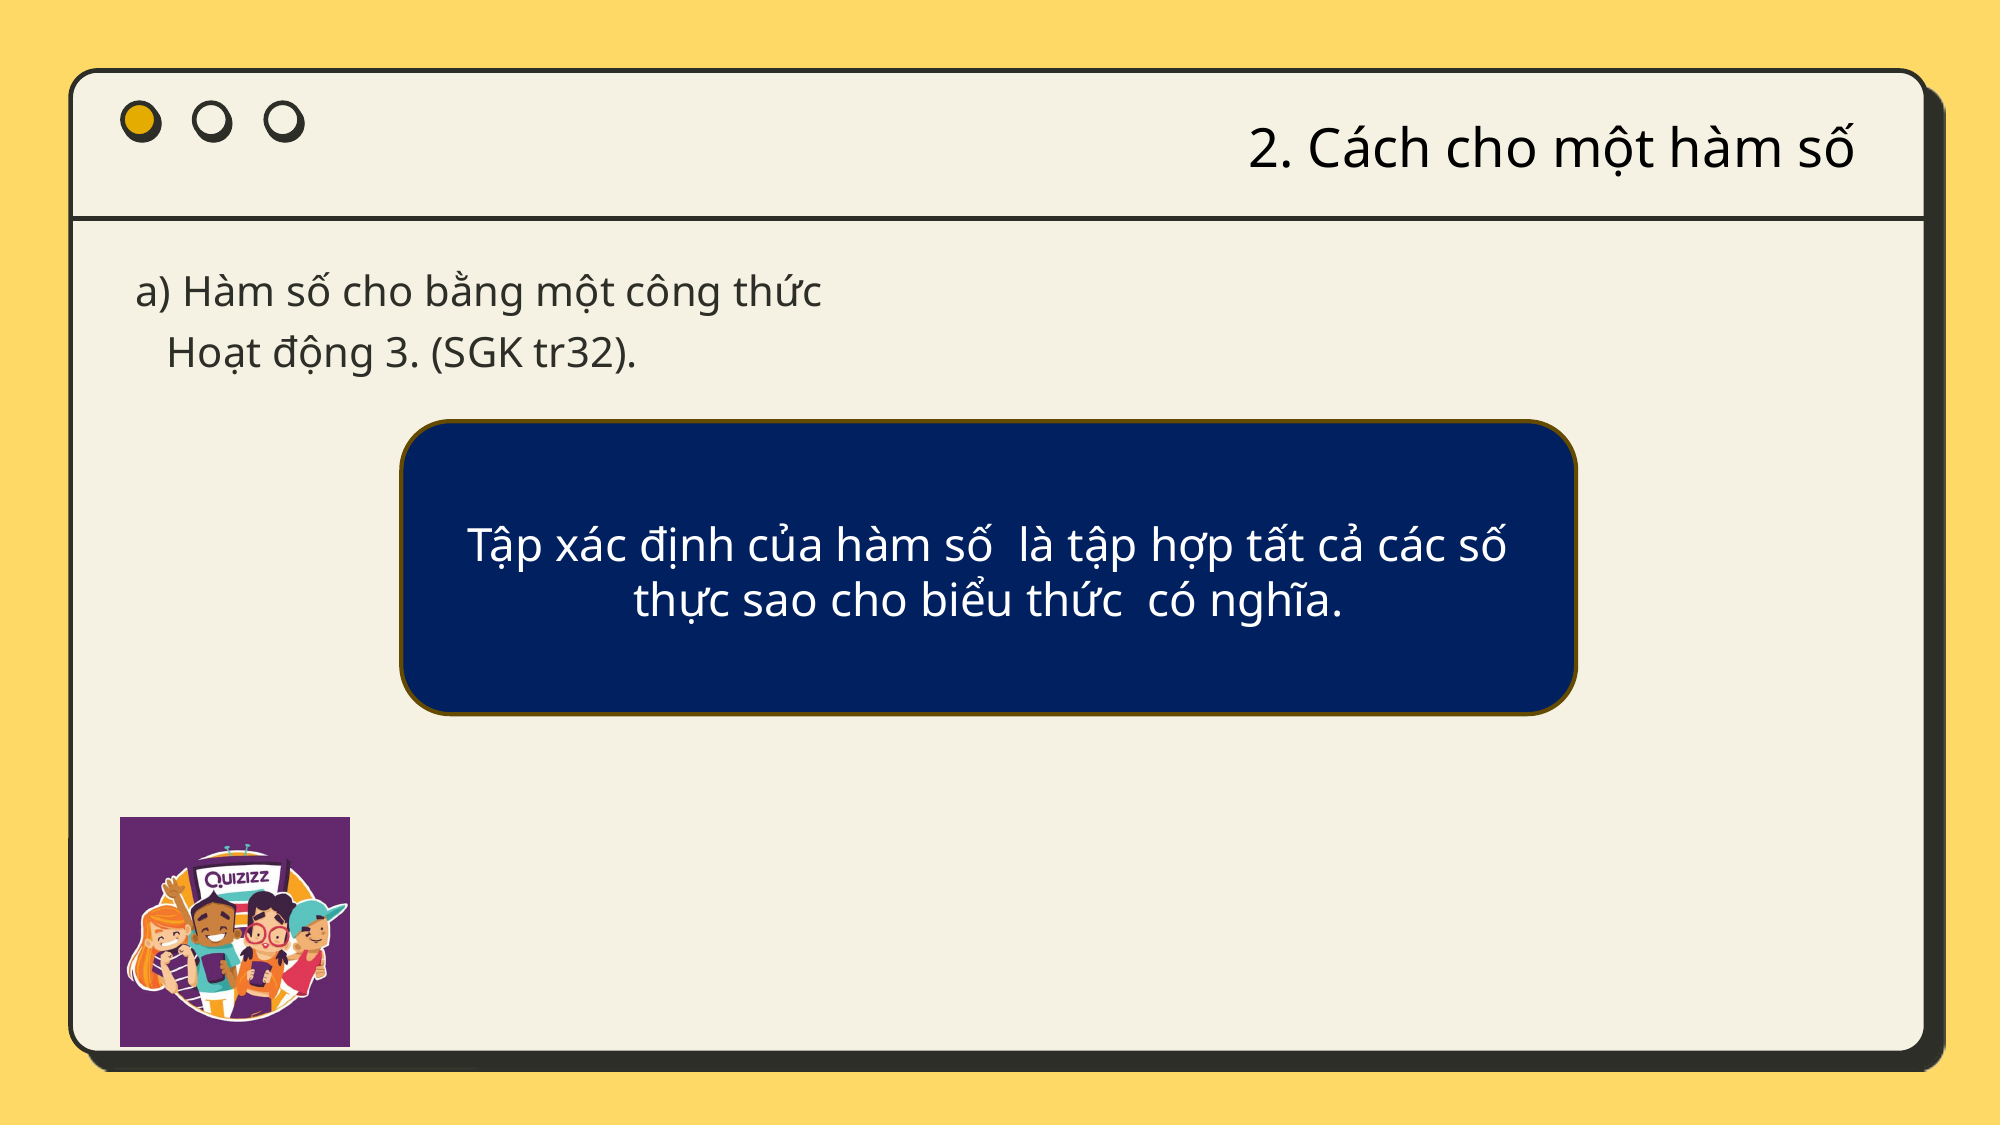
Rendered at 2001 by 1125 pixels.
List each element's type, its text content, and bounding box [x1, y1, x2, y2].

picture [120, 817, 350, 1047]
text_box 2. Cách cho một hàm số [1228, 87, 1979, 204]
text_box a) Hàm số cho bằng một công thức [120, 257, 862, 323]
text_box Hoạt động 3. (SGK tr32). [152, 318, 744, 383]
